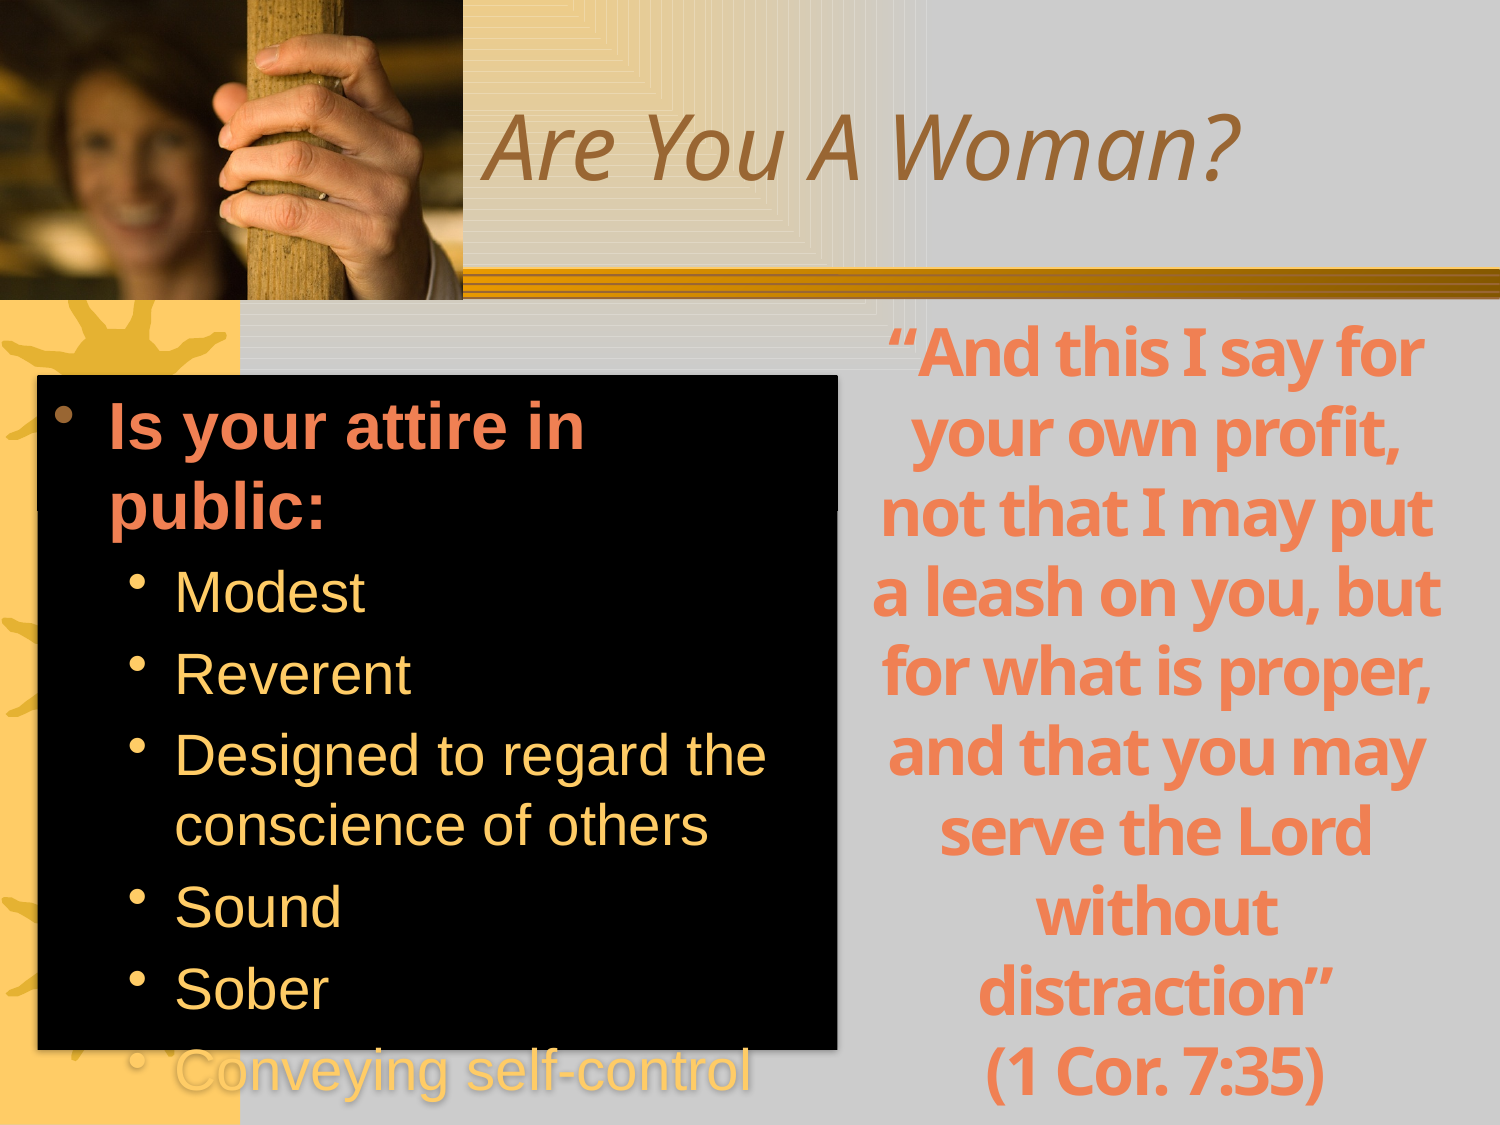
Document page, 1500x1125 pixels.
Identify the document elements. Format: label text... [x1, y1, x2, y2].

text_box “And this I say for your own profit, not that I may put a leash on you, but for what is proper, and that you may serve the Lord without distraction” (1 Cor. 7:35) [849, 302, 1463, 1117]
title Are You A Woman? [466, 49, 1500, 238]
picture [0, 0, 463, 301]
list Is your attire in public: Modest Reverent Designed to regard the conscience of others Sound Sober Conveying self-control [37, 374, 838, 1051]
